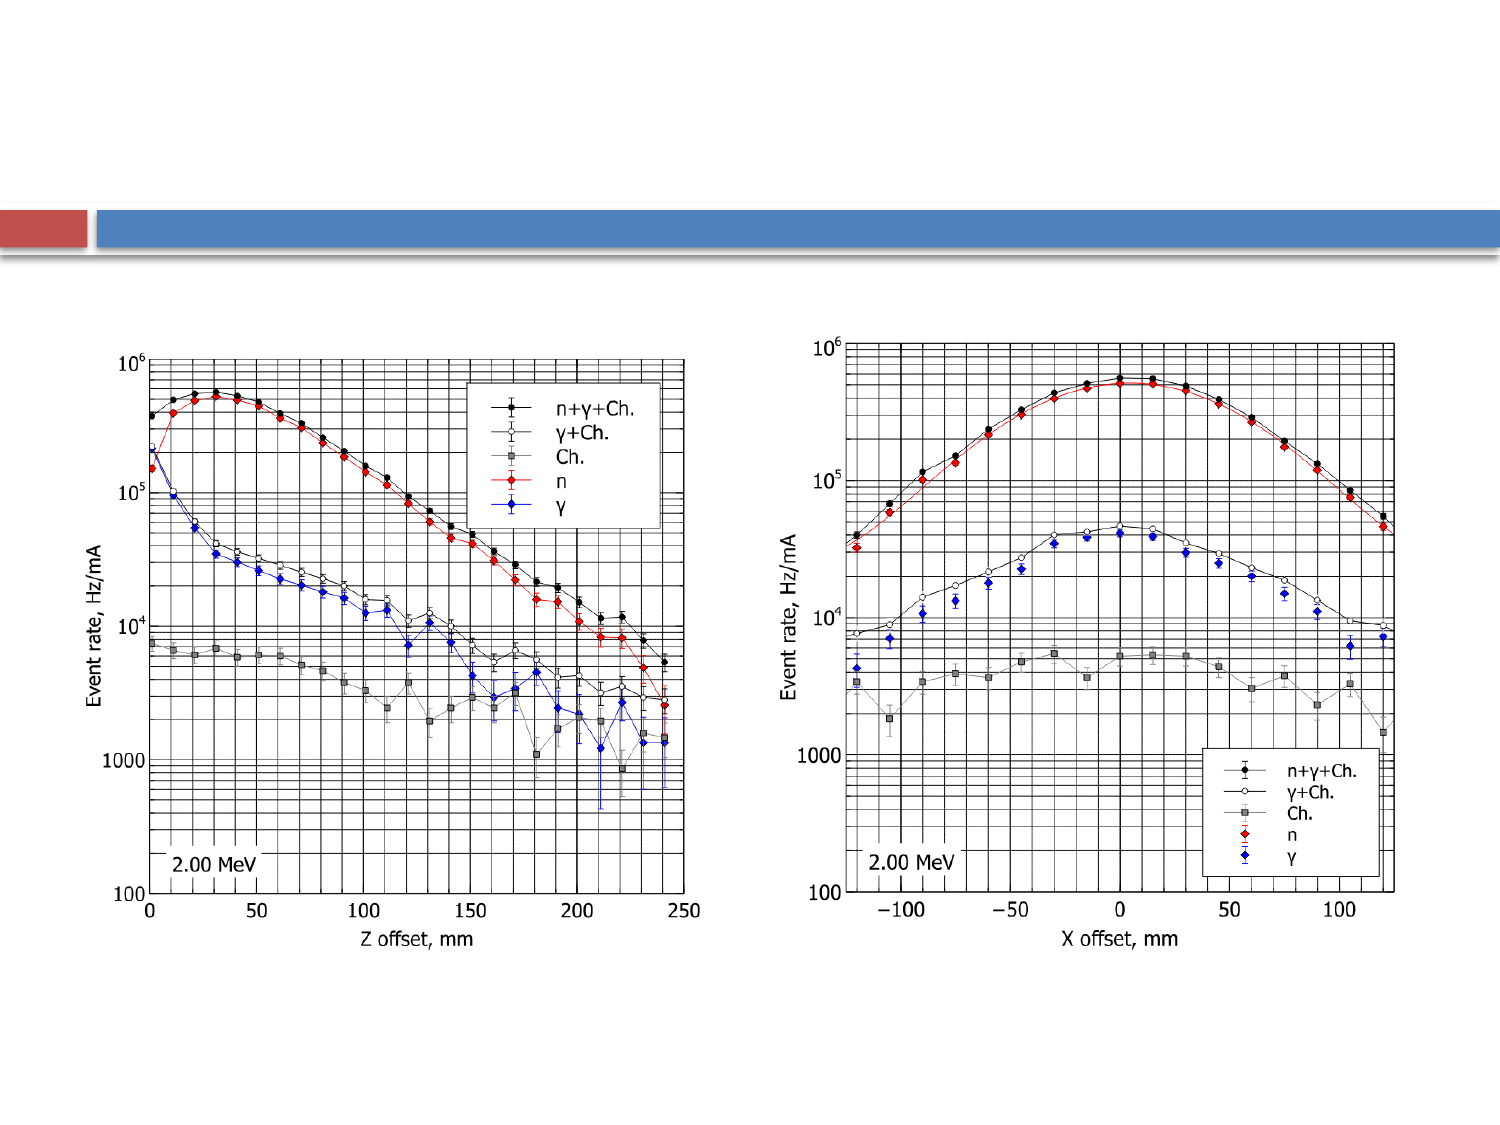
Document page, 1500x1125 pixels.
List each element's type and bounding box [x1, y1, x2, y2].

list [64, 314, 1403, 962]
